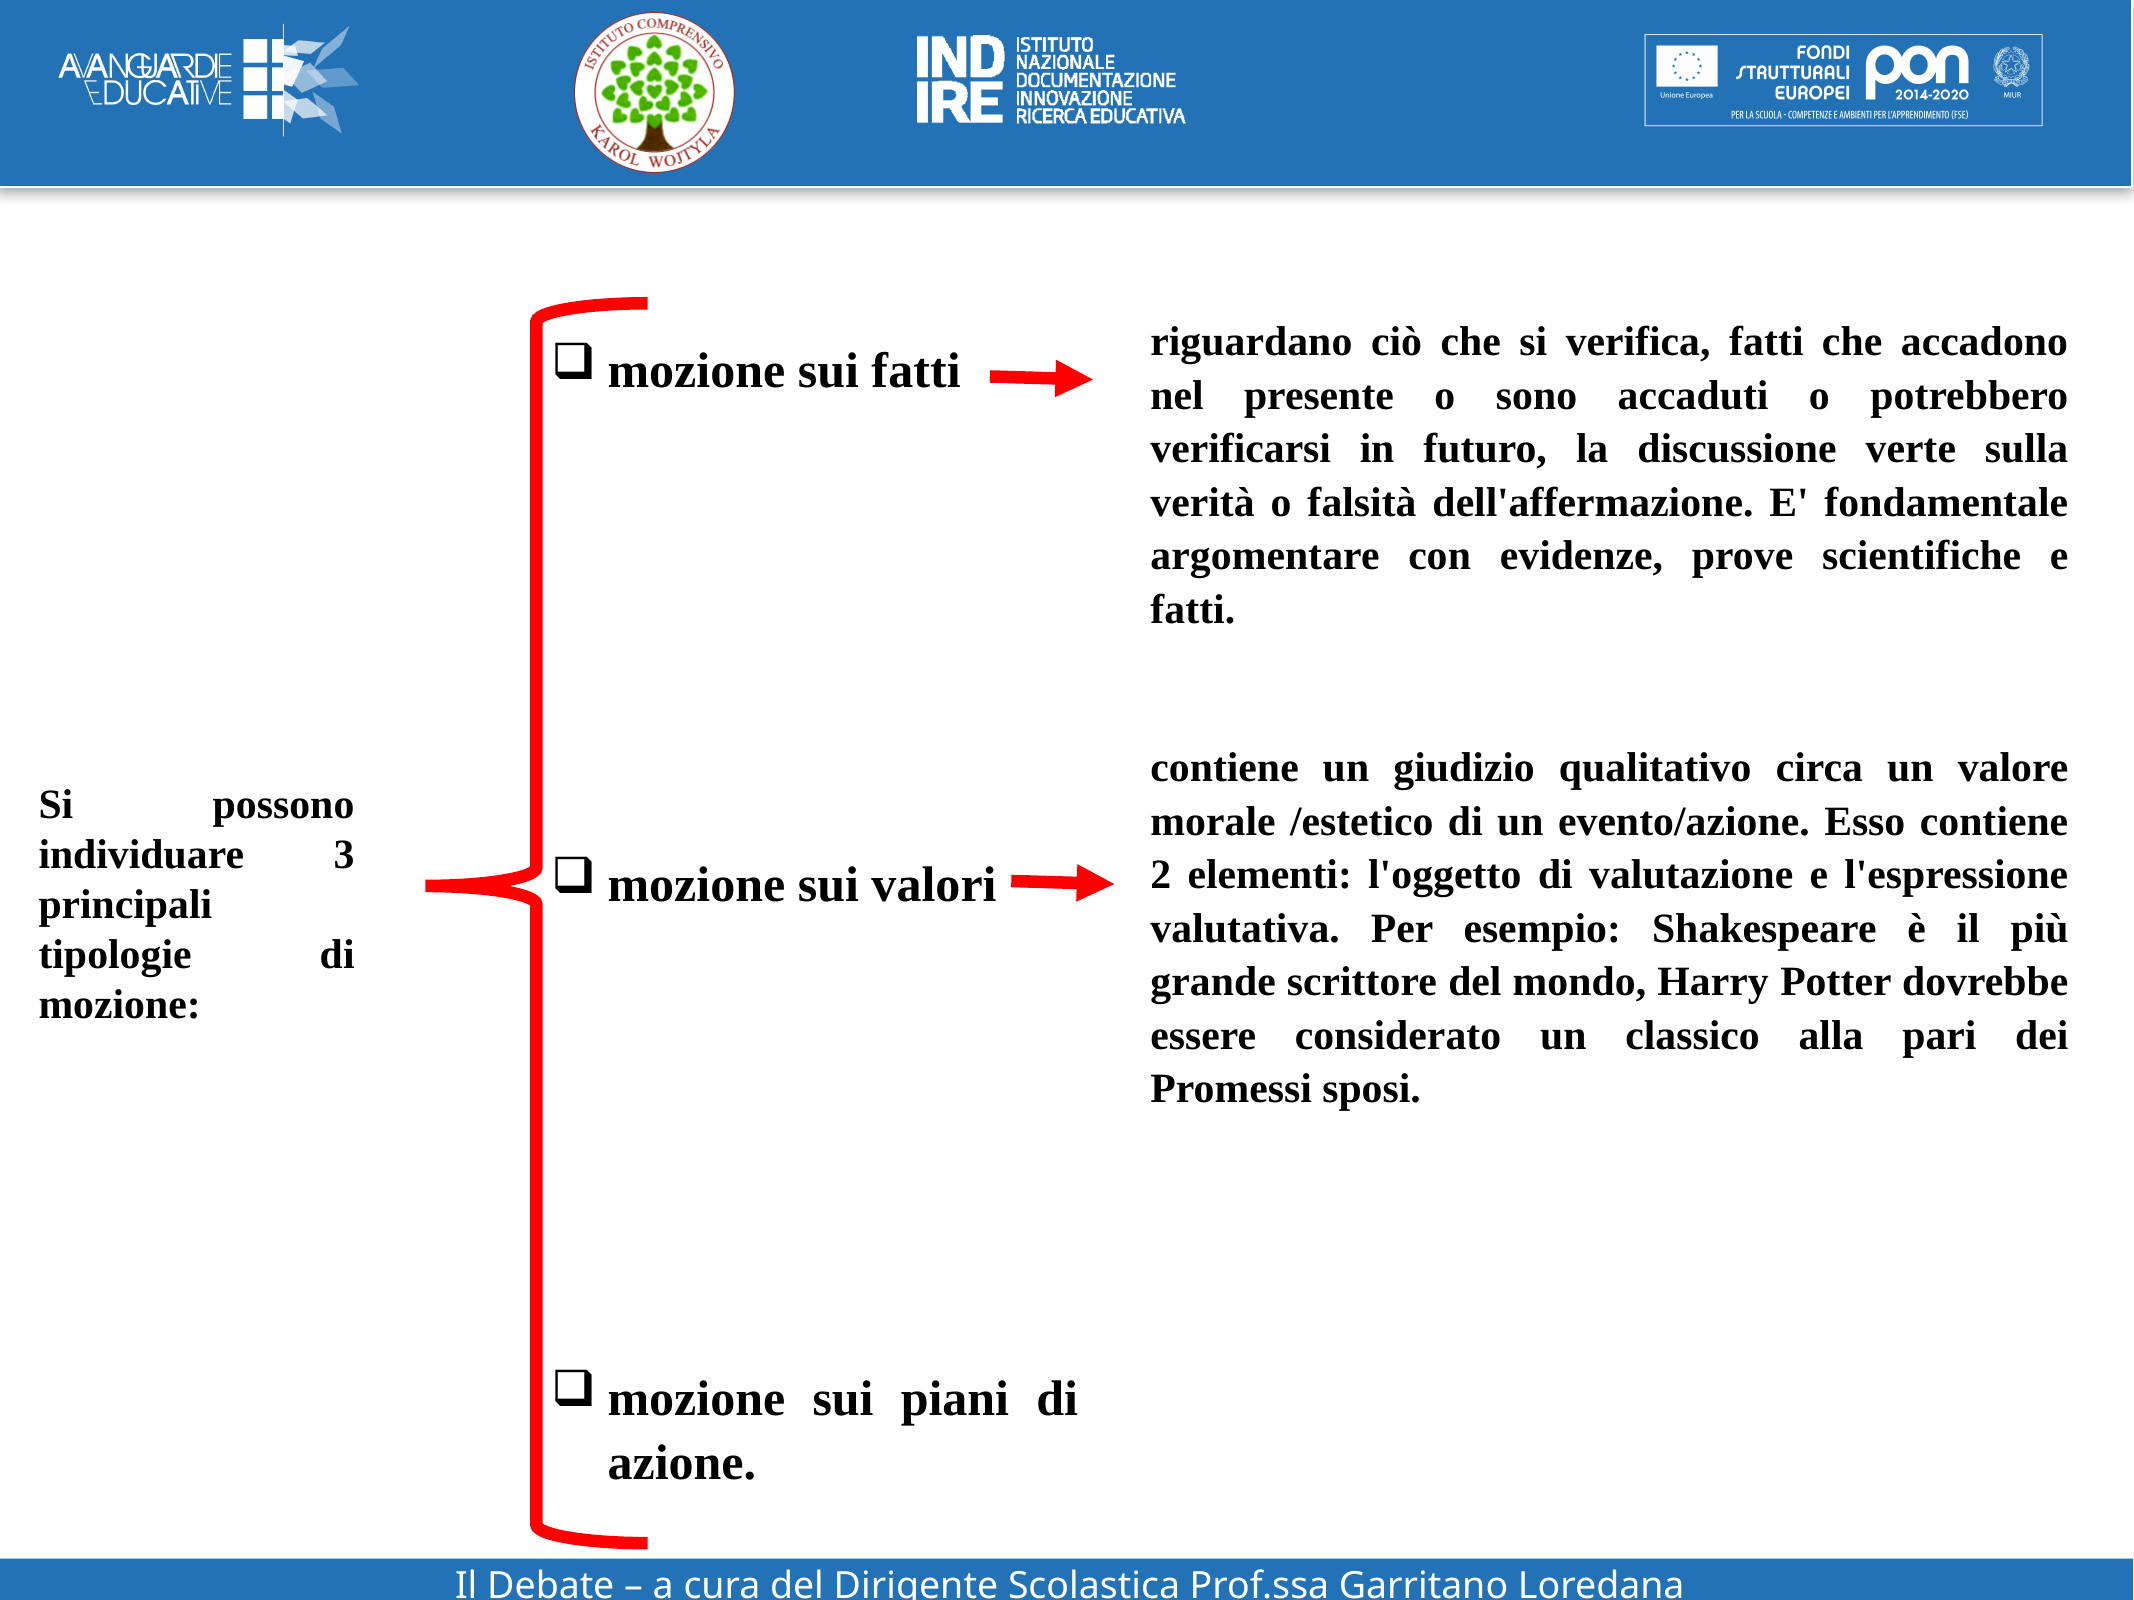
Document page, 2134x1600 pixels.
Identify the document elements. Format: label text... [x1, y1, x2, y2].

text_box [989, 376, 1094, 380]
text_box mozione sui fatti mozione sui valori mozione sui piani di azione. [648, 326, 1093, 1497]
text_box contiene un giudizio qualitativo circa un valore morale /estetico di un evento/azione. Esso contiene 2 elementi: l'oggetto di valutazione e l'espressione valutativa. Per esempio: Shakespeare è il più grande scrittore del mondo, Harry Potter dovrebbe essere considerato un classico alla pari dei Promessi sposi. [1135, 729, 2084, 1119]
text_box Si possono individuare 3 principali tipologie di mozione: [23, 769, 370, 1035]
text_box [425, 303, 648, 1544]
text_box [0, 0, 2132, 188]
text_box riguardano ciò che si verifica, fatti che accadono nel presente o sono accaduti o potrebbero verificarsi in futuro, la discussione verte sulla verità o falsità dell'affermazione. E' fondamentale argomentare con evidenze, prove scientifiche e fatti. [1135, 303, 2084, 639]
text_box Il Debate – a cura del Dirigente Scolastica Prof.ssa Garritano Loredana [0, 1558, 2134, 1600]
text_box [1011, 880, 1115, 885]
